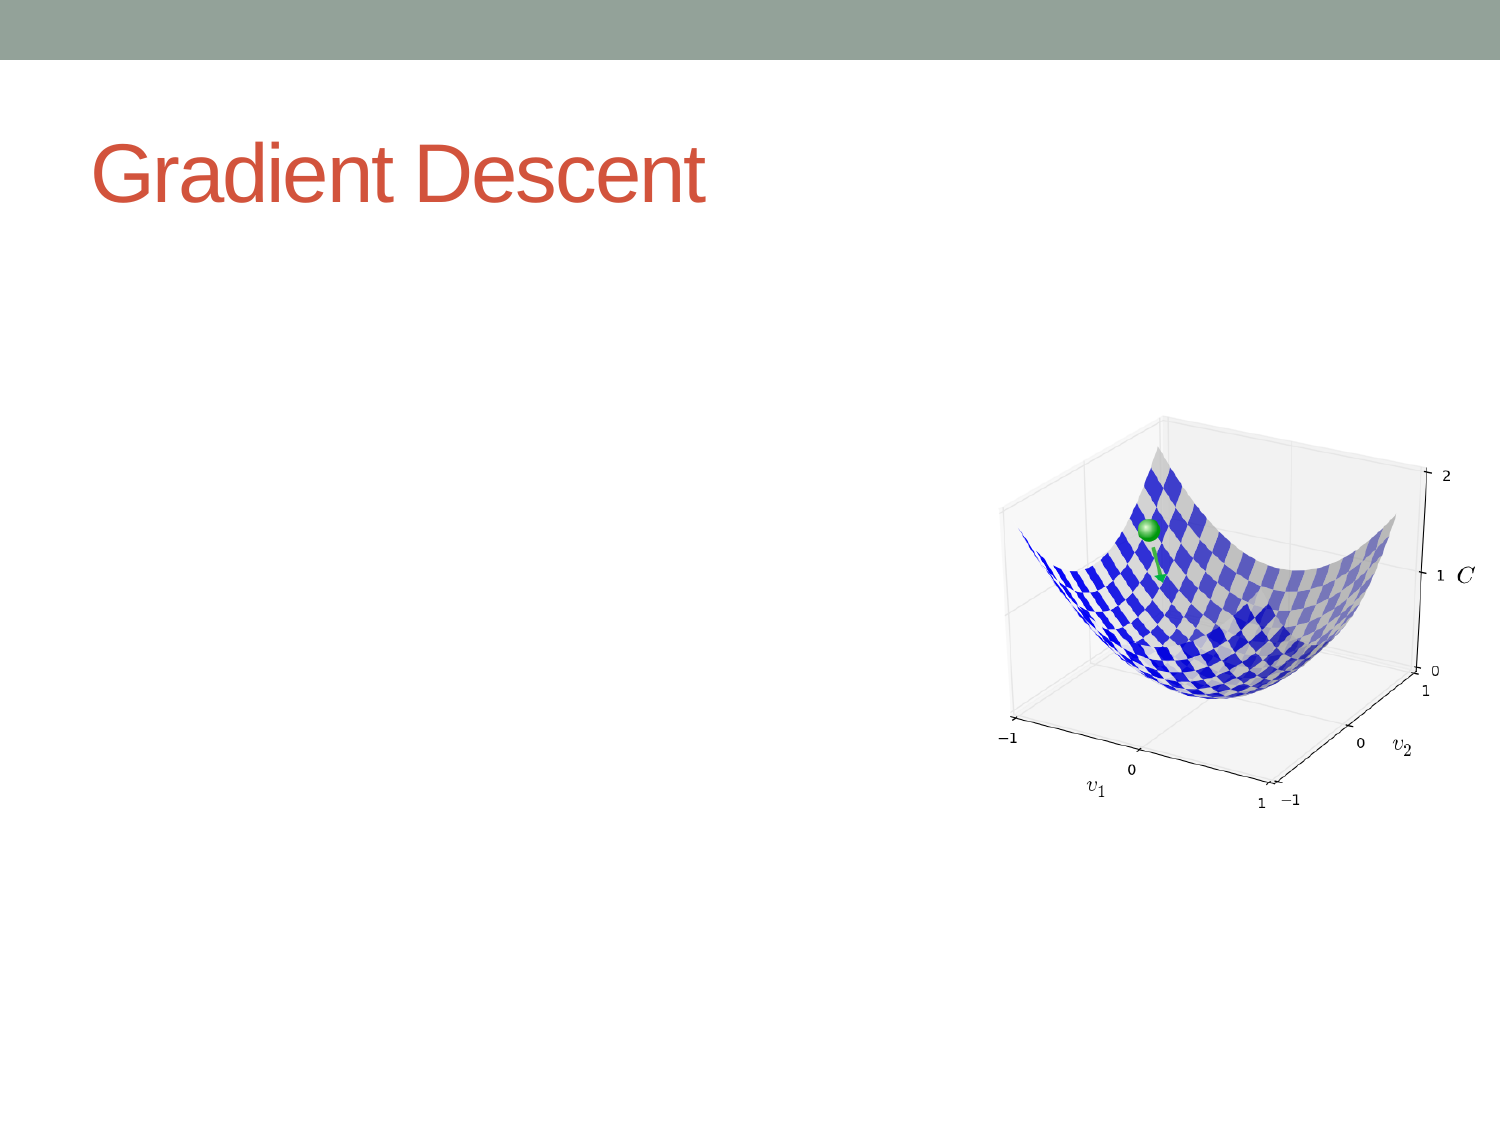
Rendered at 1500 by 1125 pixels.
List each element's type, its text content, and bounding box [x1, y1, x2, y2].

title Gradient Descent [75, 87, 1425, 250]
picture [851, 336, 1500, 862]
